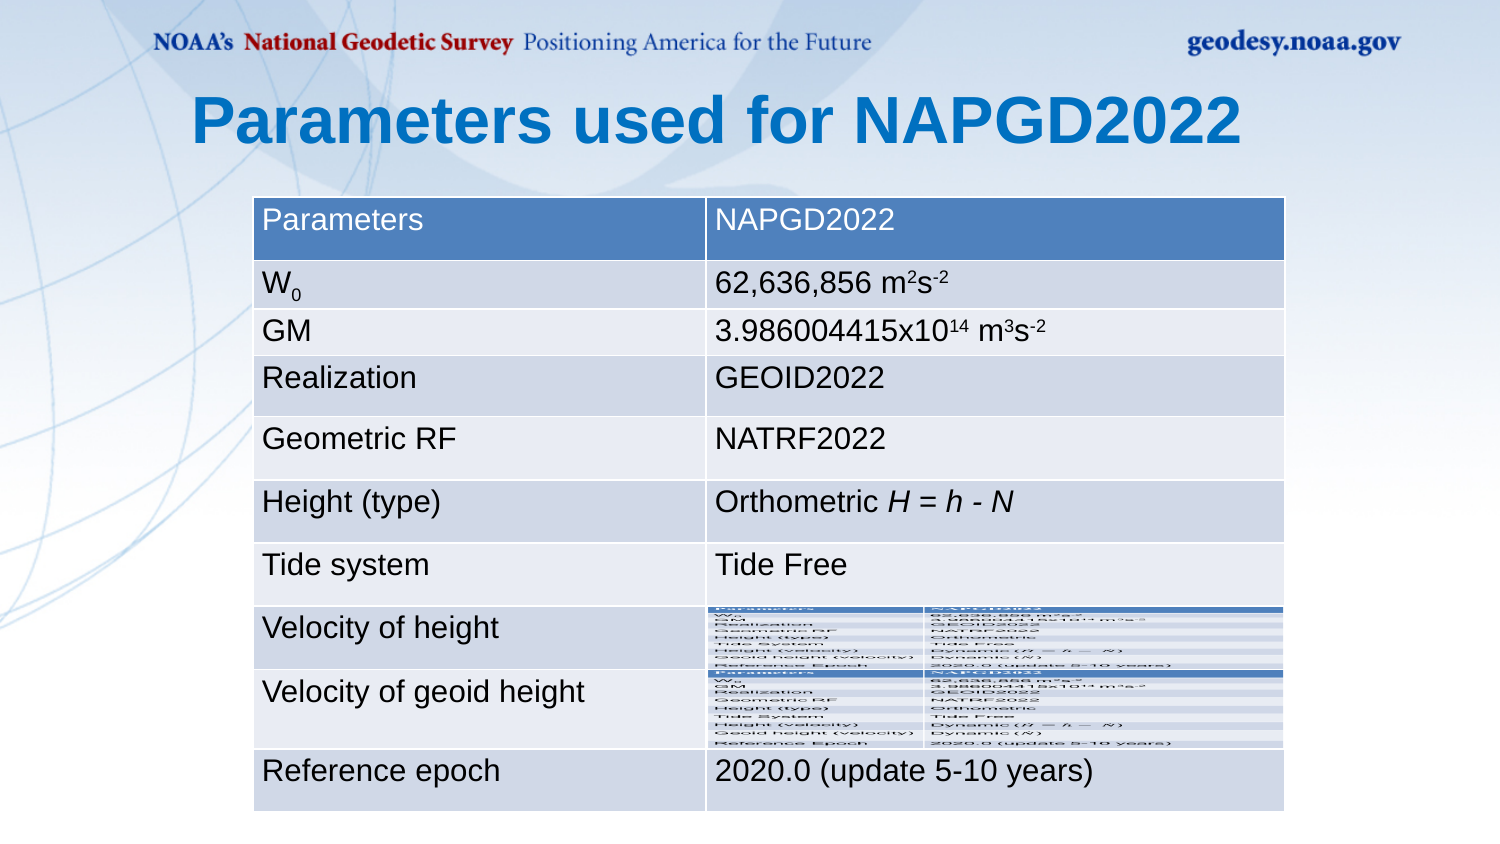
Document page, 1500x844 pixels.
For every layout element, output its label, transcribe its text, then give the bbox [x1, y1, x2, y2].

table_cell Velocity of geoid height [254, 670, 705, 748]
table_cell Velocity of height [254, 607, 705, 669]
picture [0, 0, 1500, 844]
table_cell Reference epoch [254, 750, 705, 811]
table_cell W0 [254, 261, 705, 308]
table_cell 62,636,856 m2s-2 [707, 261, 1284, 308]
table_header NAPGD2022 [707, 198, 1284, 260]
table_cell [707, 607, 1284, 669]
table_cell 2020.0 (update 5-10 years) [707, 750, 1284, 811]
table_header Parameters [254, 198, 705, 260]
table_cell Tide Free [707, 544, 1284, 605]
table_cell Orthometric H = h - N [707, 481, 1284, 542]
table_cell 3.986004415x1014 m3s-2 [707, 310, 1284, 355]
table_cell Geometric RF [254, 417, 705, 479]
table_cell Realization [254, 356, 705, 416]
table_cell Height (type) [254, 481, 705, 542]
table_cell GM [254, 310, 705, 355]
table_cell Tide system [254, 544, 705, 605]
title Parameters used for NAPGD2022 [9, 33, 1425, 165]
table_cell GEOID2022 [707, 356, 1284, 416]
table_cell NATRF2022 [707, 417, 1284, 479]
table_cell [707, 670, 1284, 748]
